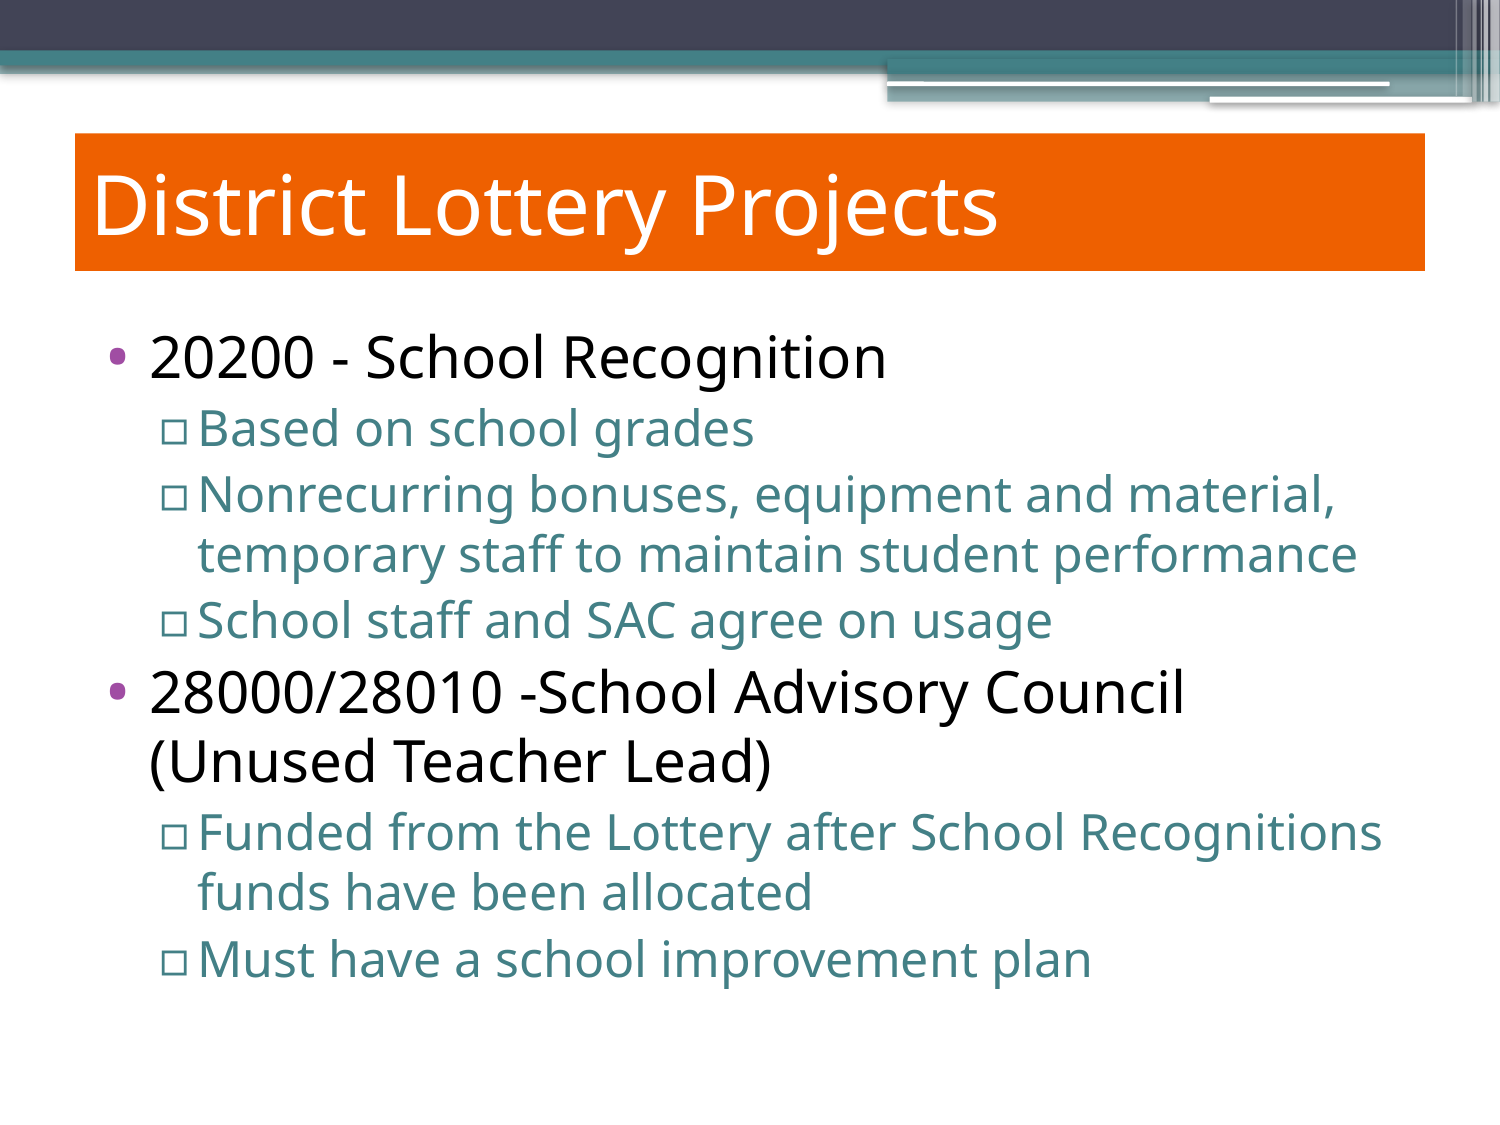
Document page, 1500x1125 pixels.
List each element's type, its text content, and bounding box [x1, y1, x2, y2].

title District Lottery Projects [75, 133, 1425, 271]
list 20200 - School Recognition Based on school grades Nonrecurring bonuses, equipment and material, temporary staff to maintain student performance School staff and SAC agree on usage 28000/28010 -School Advisory Council (Unused Teacher Lead) Funded from the Lottery after School Recognitions funds have been allocated Must have a school improvement plan [75, 312, 1425, 1079]
